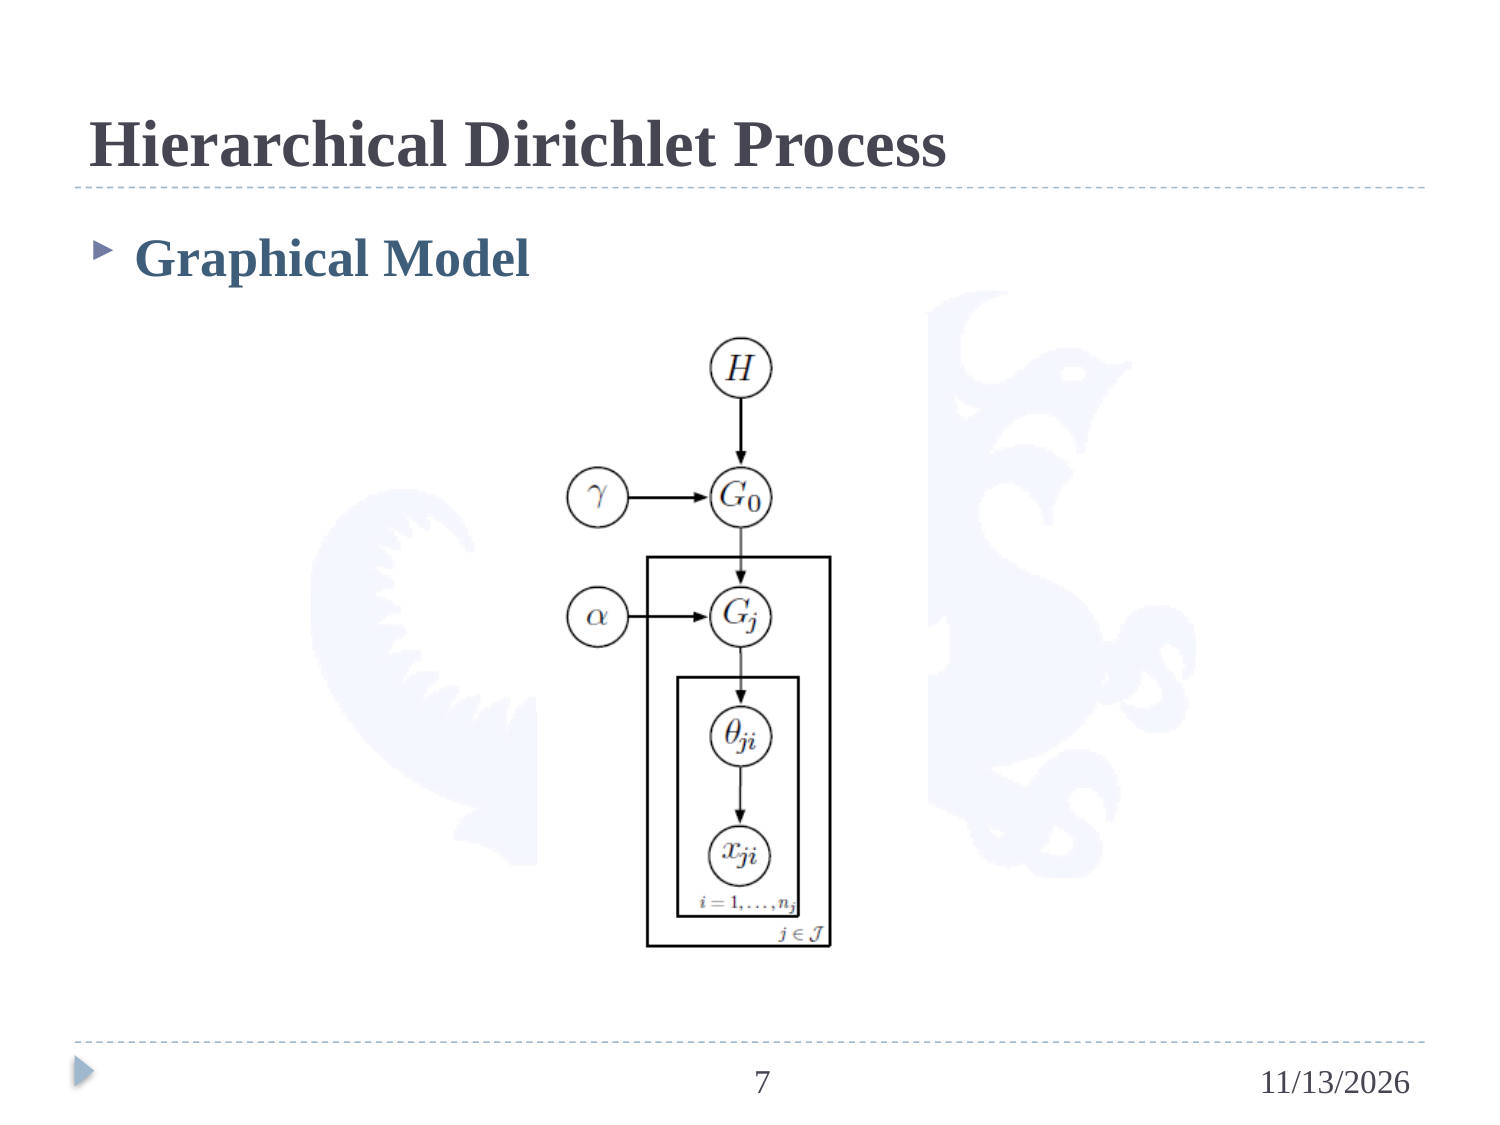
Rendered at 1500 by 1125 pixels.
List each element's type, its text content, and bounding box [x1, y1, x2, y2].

picture [537, 314, 928, 977]
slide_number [1050, 1052, 1426, 1113]
slide_number 7 [600, 1052, 925, 1113]
title Hierarchical Dirichlet Process [75, 24, 1425, 188]
list Graphical Model [75, 215, 1425, 1025]
